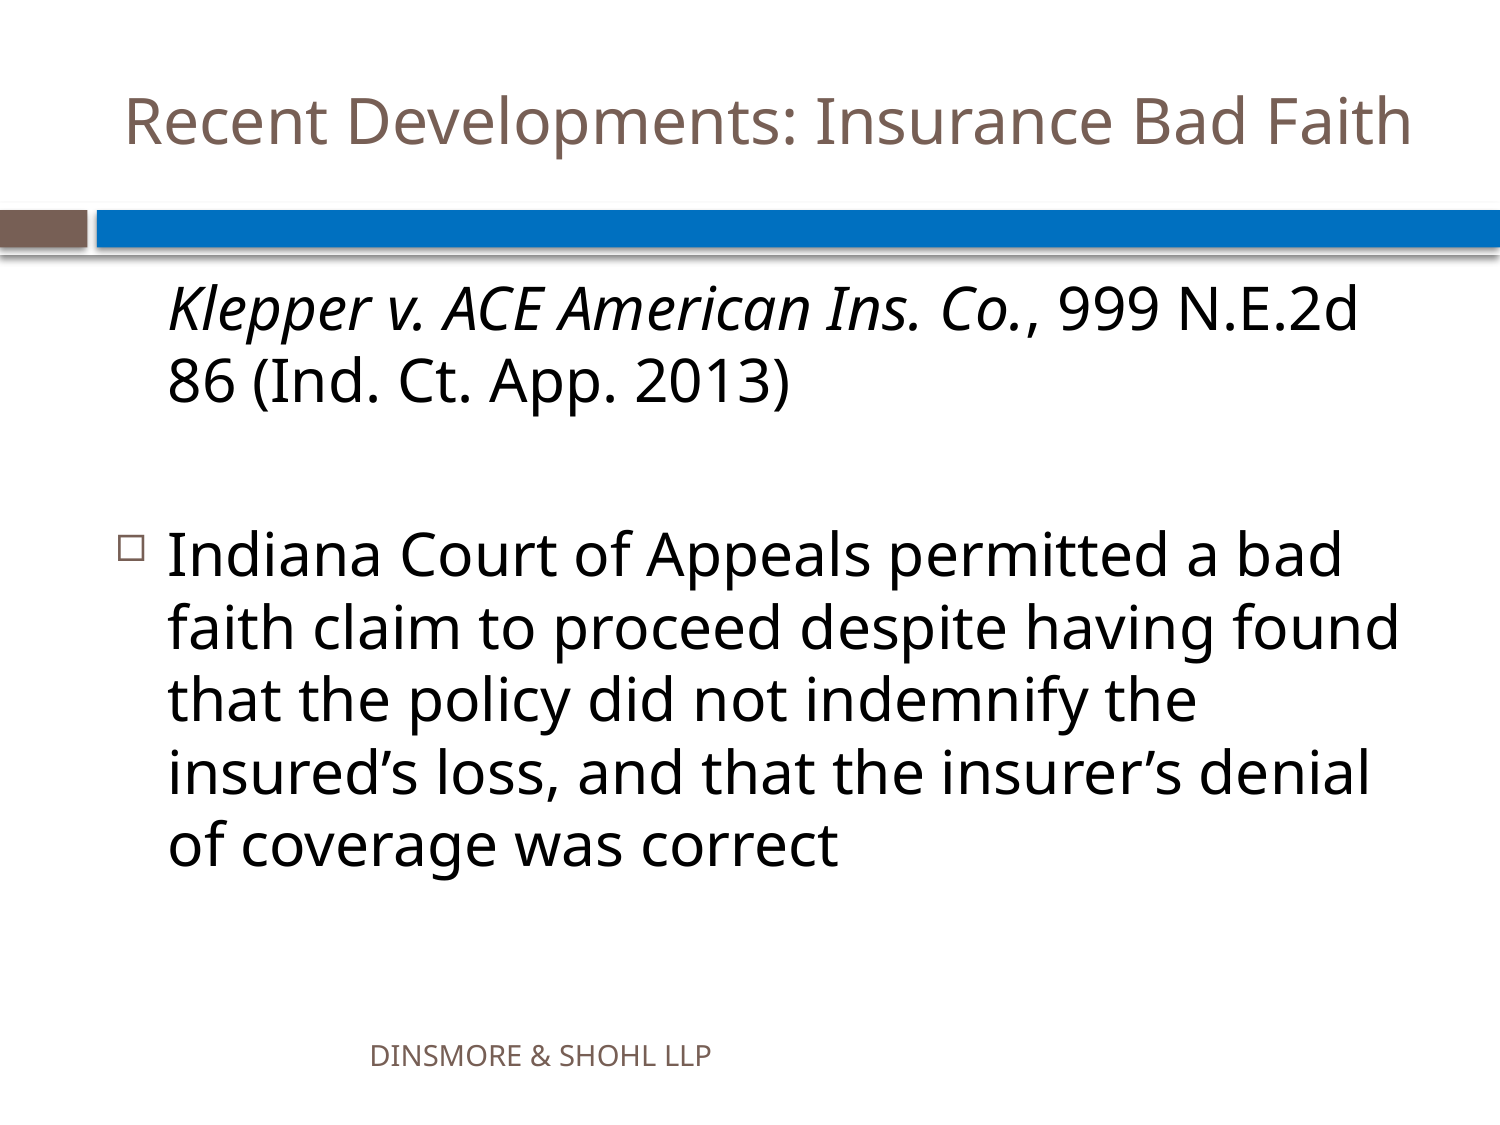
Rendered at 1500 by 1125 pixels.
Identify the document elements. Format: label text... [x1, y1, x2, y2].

title Recent Developments: Insurance Bad Faith [100, 37, 1438, 200]
list Klepper v. ACE American Ins. Co., 999 N.E.2d 86 (Ind. Ct. App. 2013) Indiana Court of Appeals permitted a bad faith claim to proceed despite having found that the policy did not indemnify the insured’s loss, and that the insurer’s denial of coverage was correct [100, 262, 1438, 1000]
footer DINSMORE & SHOHL LLP [99, 1024, 990, 1085]
